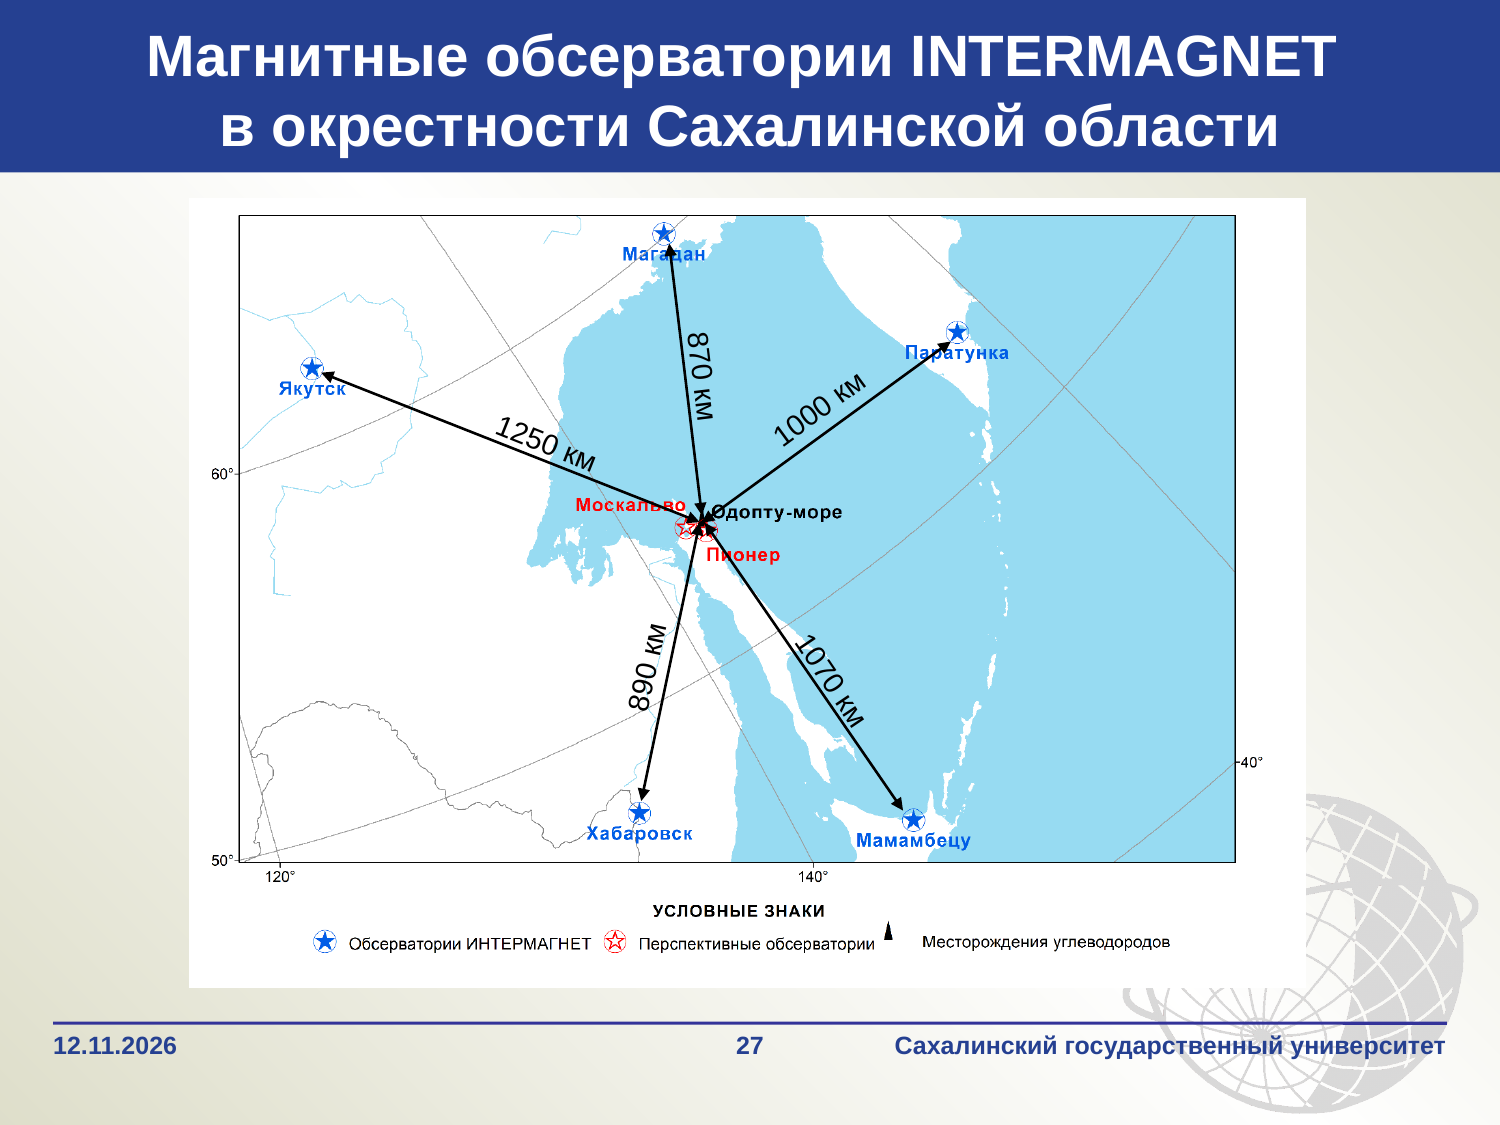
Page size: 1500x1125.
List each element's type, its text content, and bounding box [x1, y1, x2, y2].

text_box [668, 243, 703, 516]
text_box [704, 522, 904, 811]
title Магнитные обсерватории INTERMAGNET в окрестности Сахалинской области [0, 0, 1500, 173]
footer Сахалинский государственный университет [891, 1021, 1448, 1101]
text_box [320, 372, 664, 523]
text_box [701, 341, 951, 523]
slide_number 27 [584, 1021, 891, 1101]
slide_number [52, 1021, 404, 1101]
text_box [641, 522, 700, 802]
picture [189, 198, 1479, 1114]
